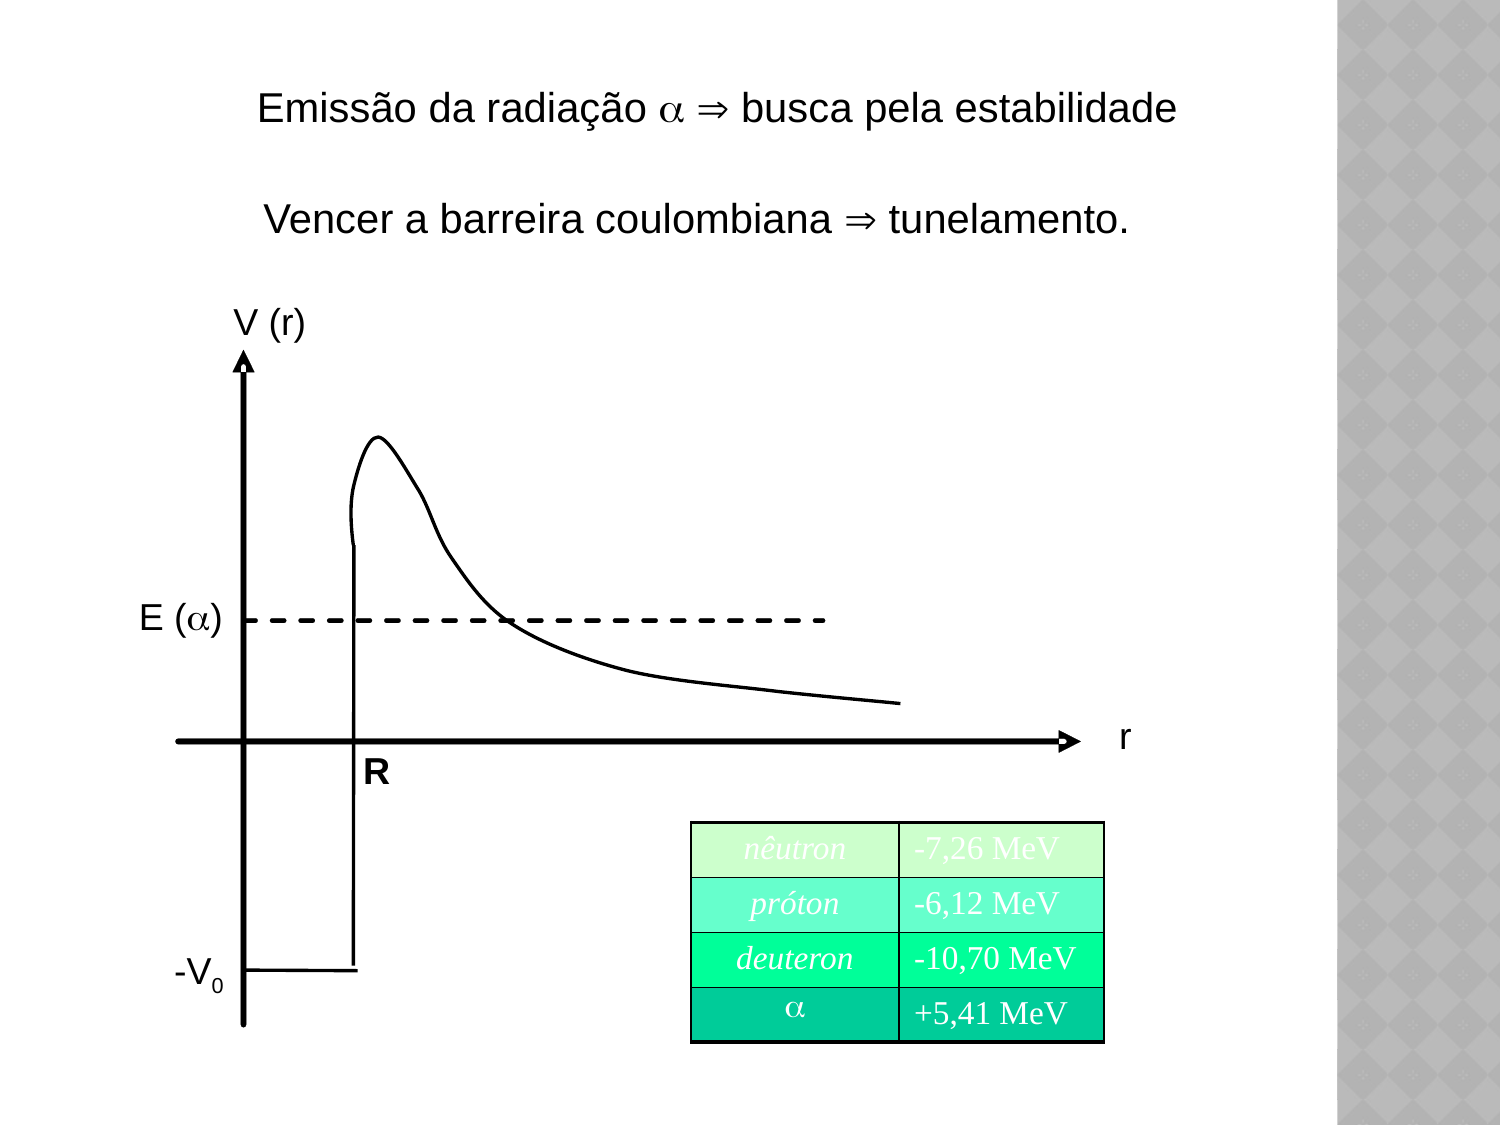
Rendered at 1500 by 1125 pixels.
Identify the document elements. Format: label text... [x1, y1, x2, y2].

table_cell +5,41 MeV [900, 1036, 1103, 1040]
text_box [123, 290, 1259, 1028]
text_box Vencer a barreira coulombiana  tunelamento. [248, 184, 1329, 244]
table_cell a [692, 1036, 898, 1040]
text_box Emissão da radiação a  busca pela estabilidade [242, 73, 1323, 149]
